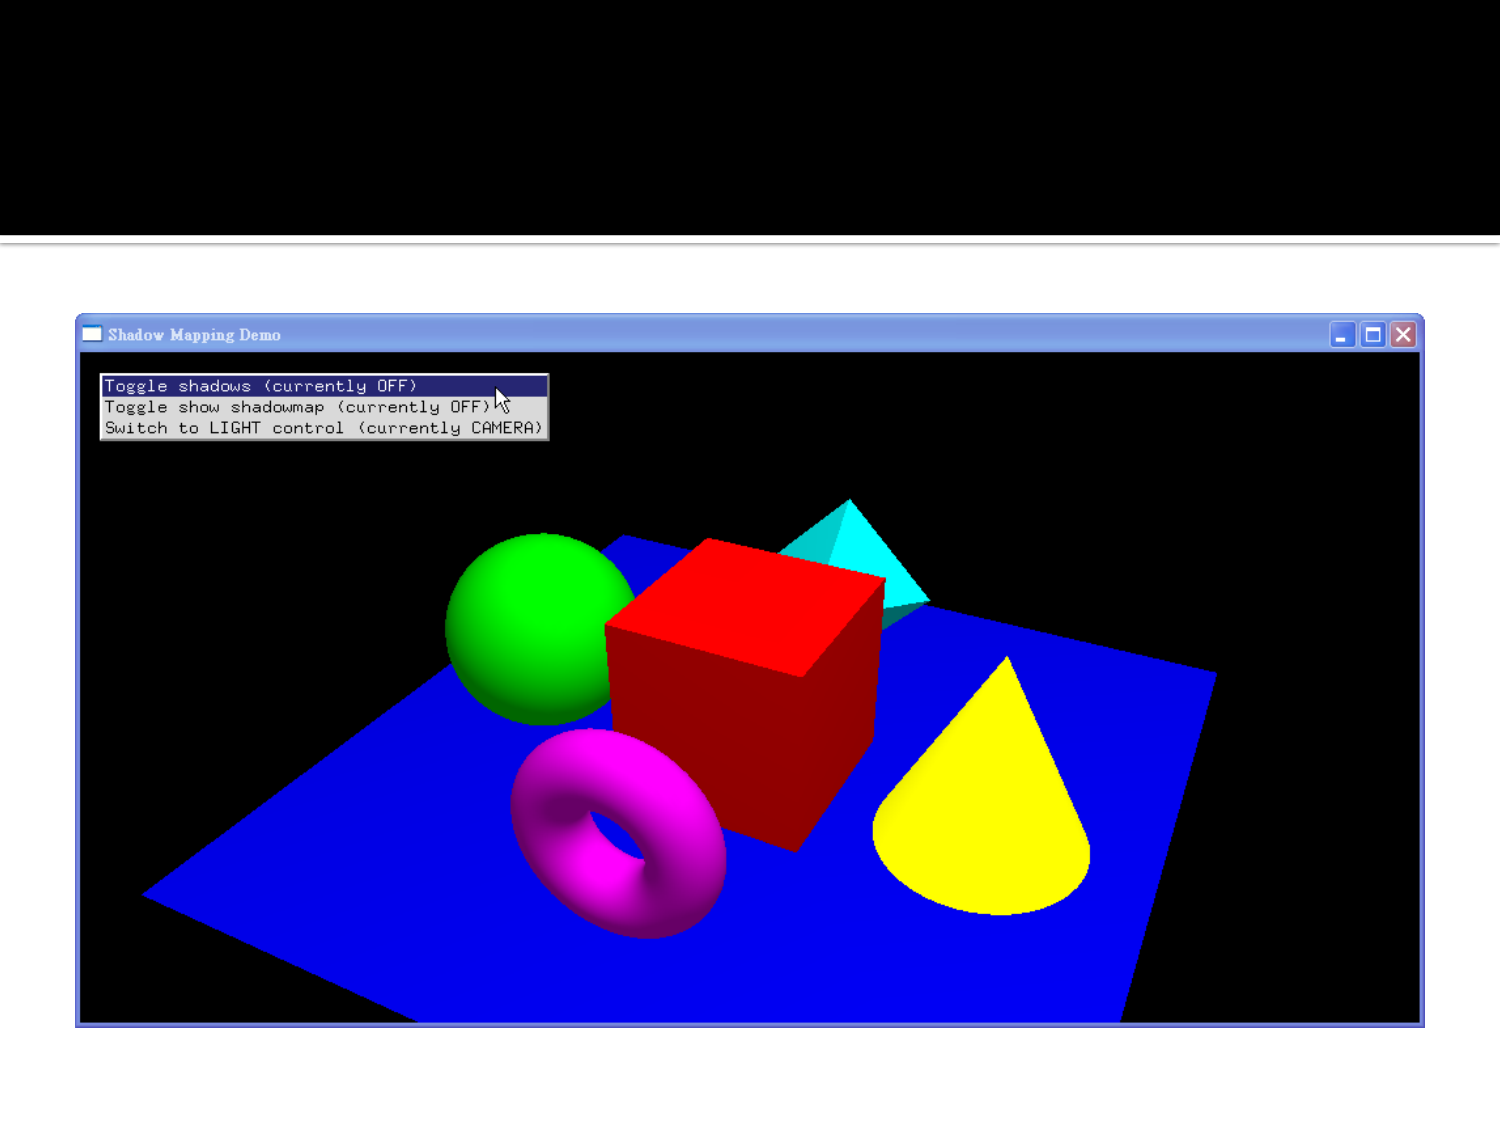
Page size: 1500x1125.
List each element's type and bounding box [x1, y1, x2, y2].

list [74, 313, 1425, 1028]
